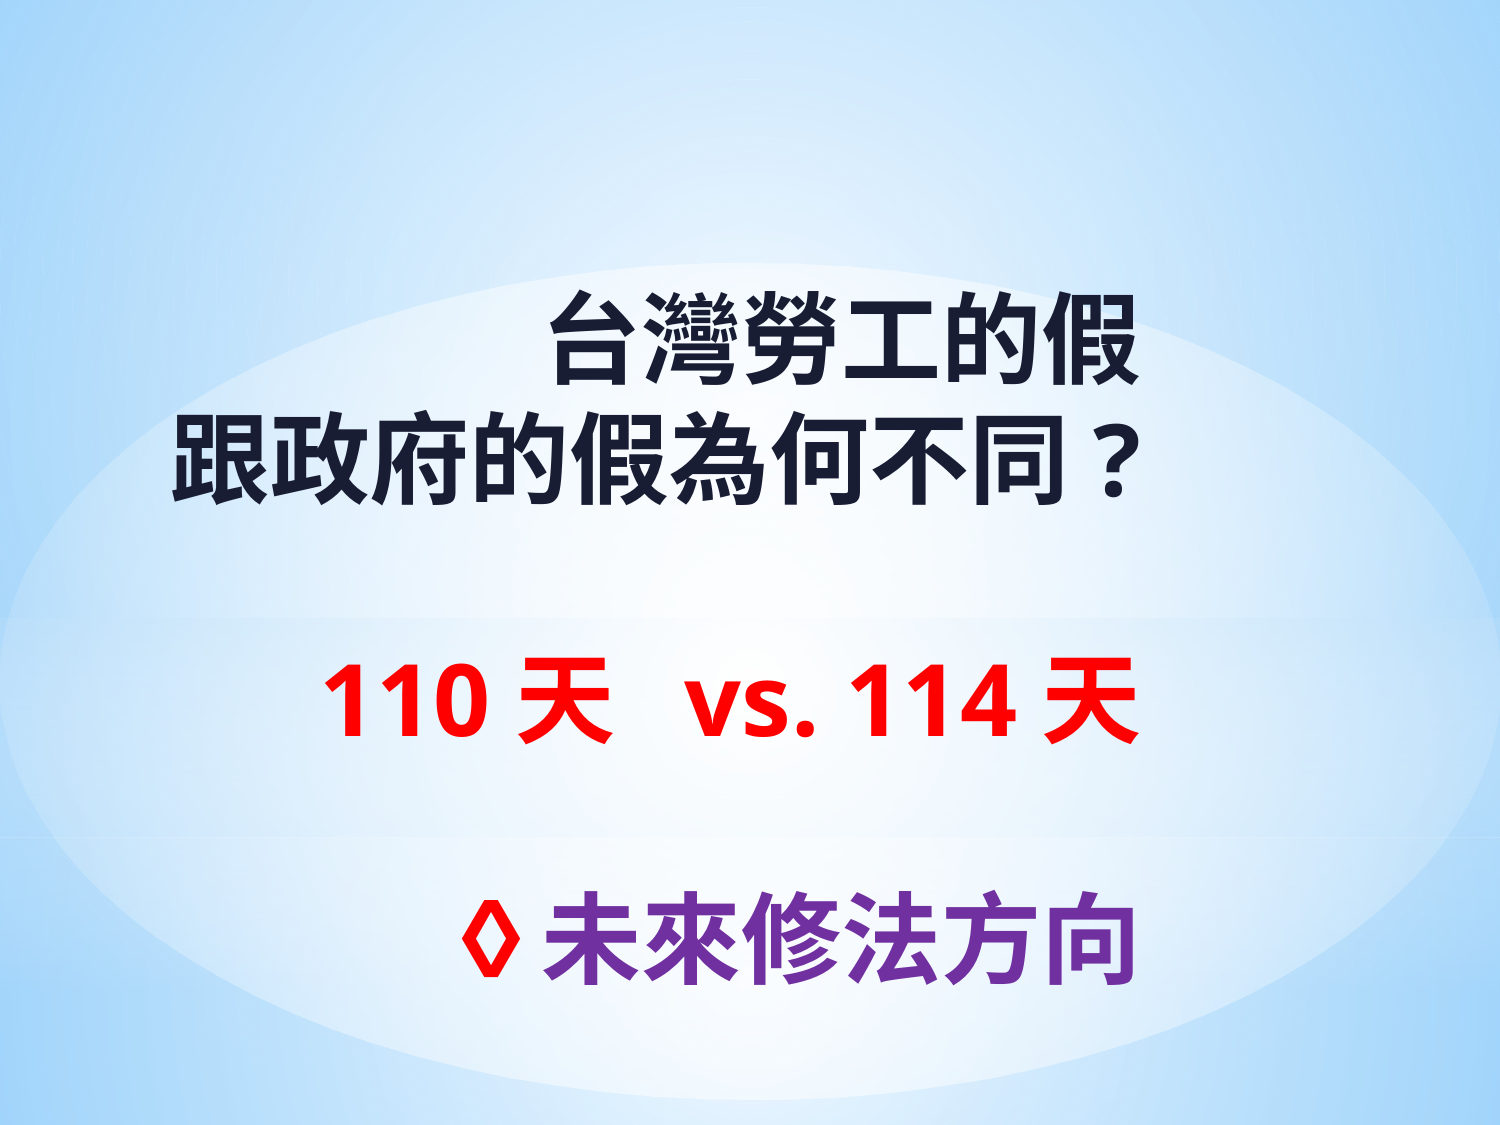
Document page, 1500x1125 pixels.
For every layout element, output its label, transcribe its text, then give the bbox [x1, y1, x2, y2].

title 台灣勞工的假 跟政府的假為何不同? 110天 vs. 114天 ◊未來修法方向 [88, 149, 1157, 480]
